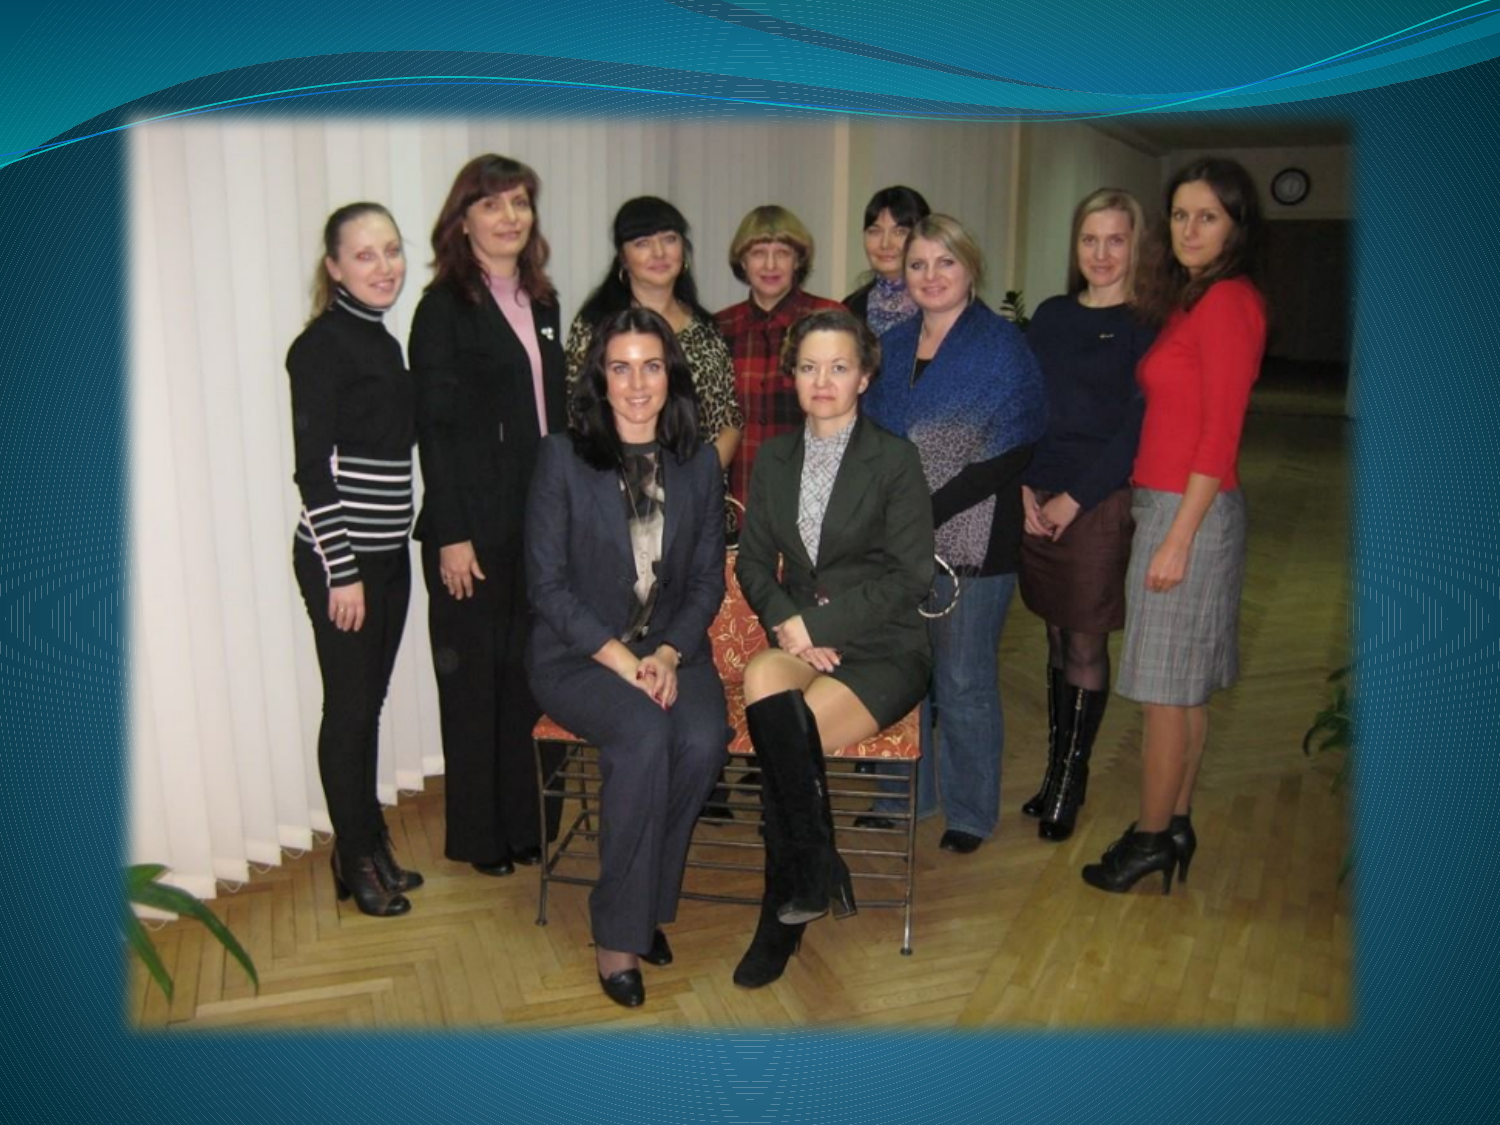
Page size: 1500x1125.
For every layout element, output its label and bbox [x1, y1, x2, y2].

picture [111, 101, 1373, 1047]
